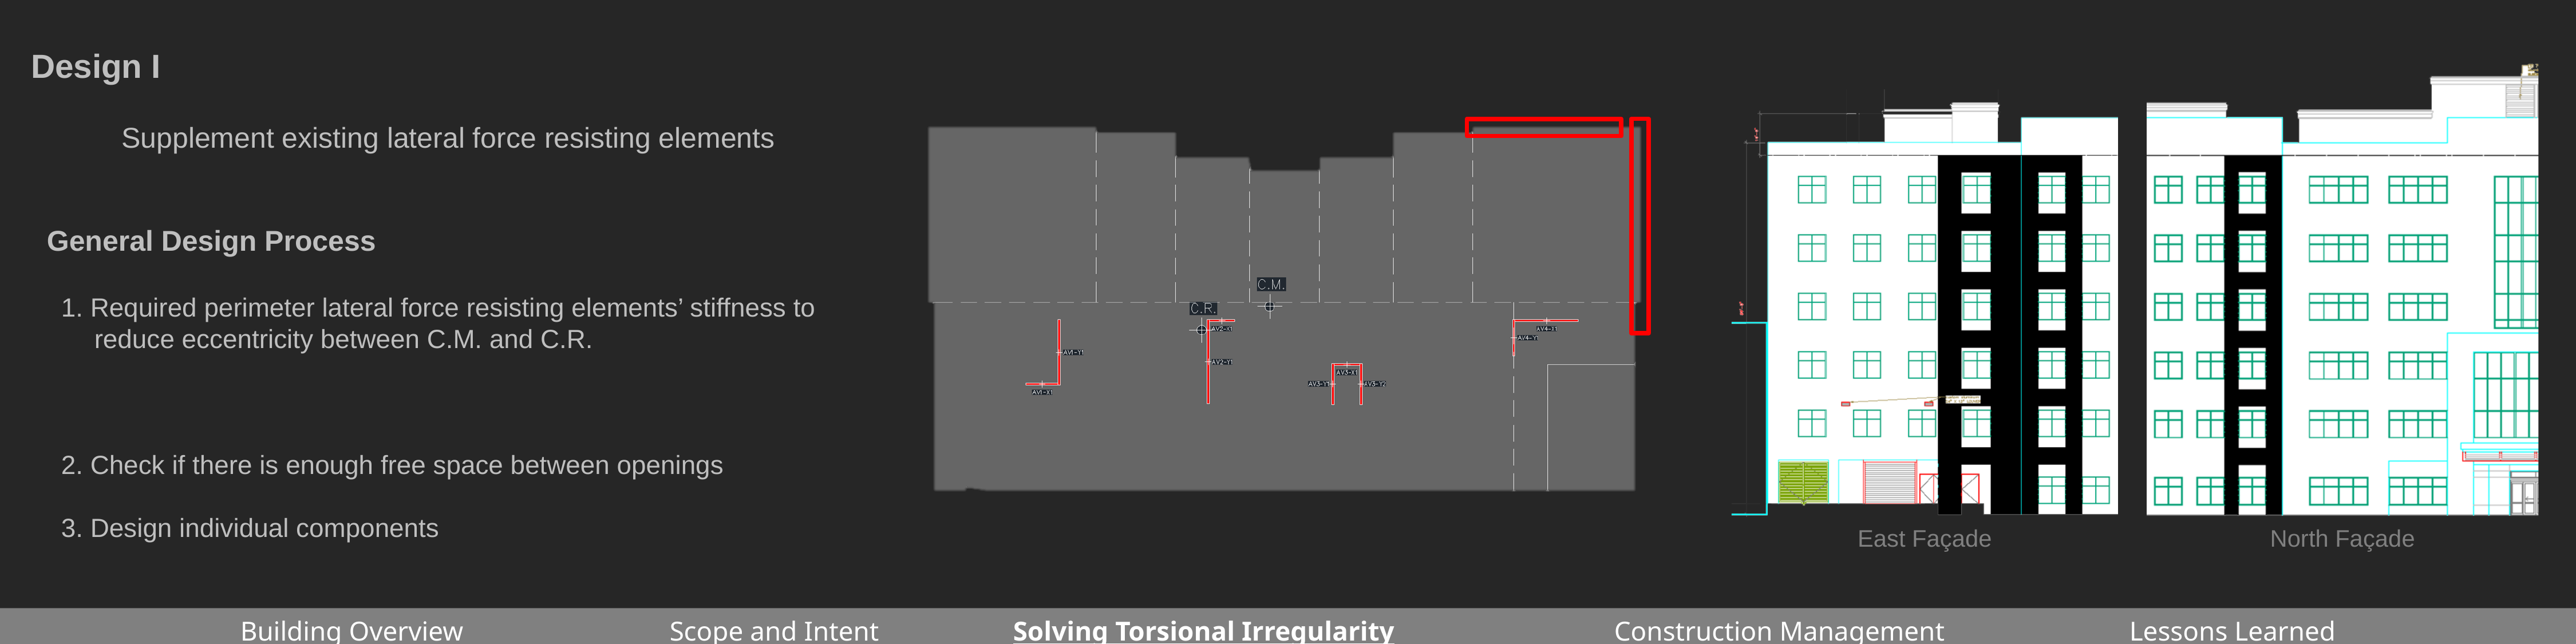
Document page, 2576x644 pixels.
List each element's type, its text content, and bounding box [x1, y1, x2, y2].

picture [2146, 60, 2539, 519]
text_box North Façade [2147, 524, 2539, 554]
picture [1731, 89, 2118, 519]
text_box East Façade [1731, 524, 2118, 554]
text_box Building Overview Scope and Intent Solving Torsional Irregularity Construction Management Lessons Learned [0, 606, 2576, 644]
picture [915, 114, 1654, 505]
